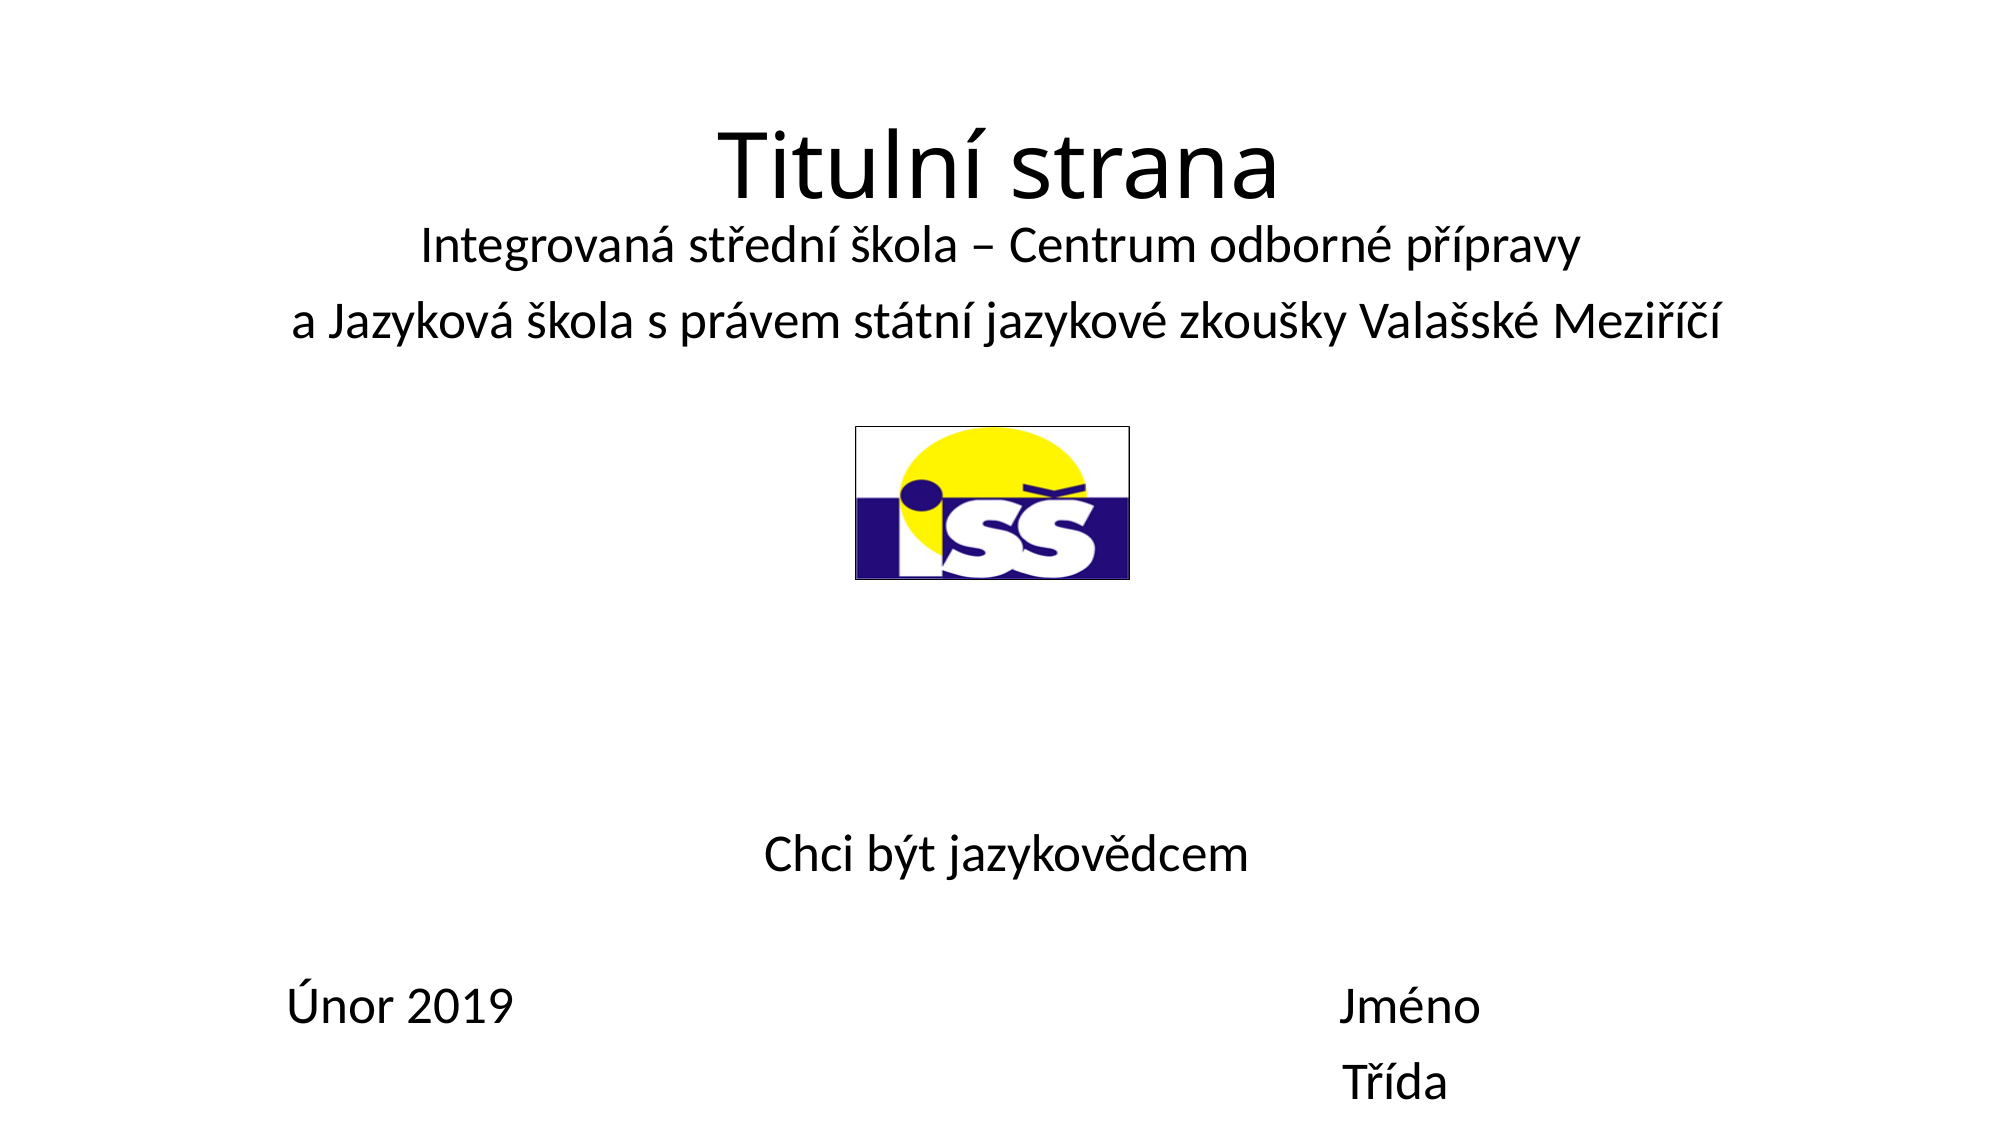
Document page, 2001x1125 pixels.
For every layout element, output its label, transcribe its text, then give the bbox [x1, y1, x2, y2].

list Integrovaná střední škola – Centrum odborné přípravy a Jazyková škola s právem státní jazykové zkoušky Valašské Meziříčí Chci být jazykovědcem Únor 2019 Jméno Třída [151, 209, 1863, 1125]
title Titulní strana [137, 59, 1863, 278]
picture [855, 426, 1130, 580]
